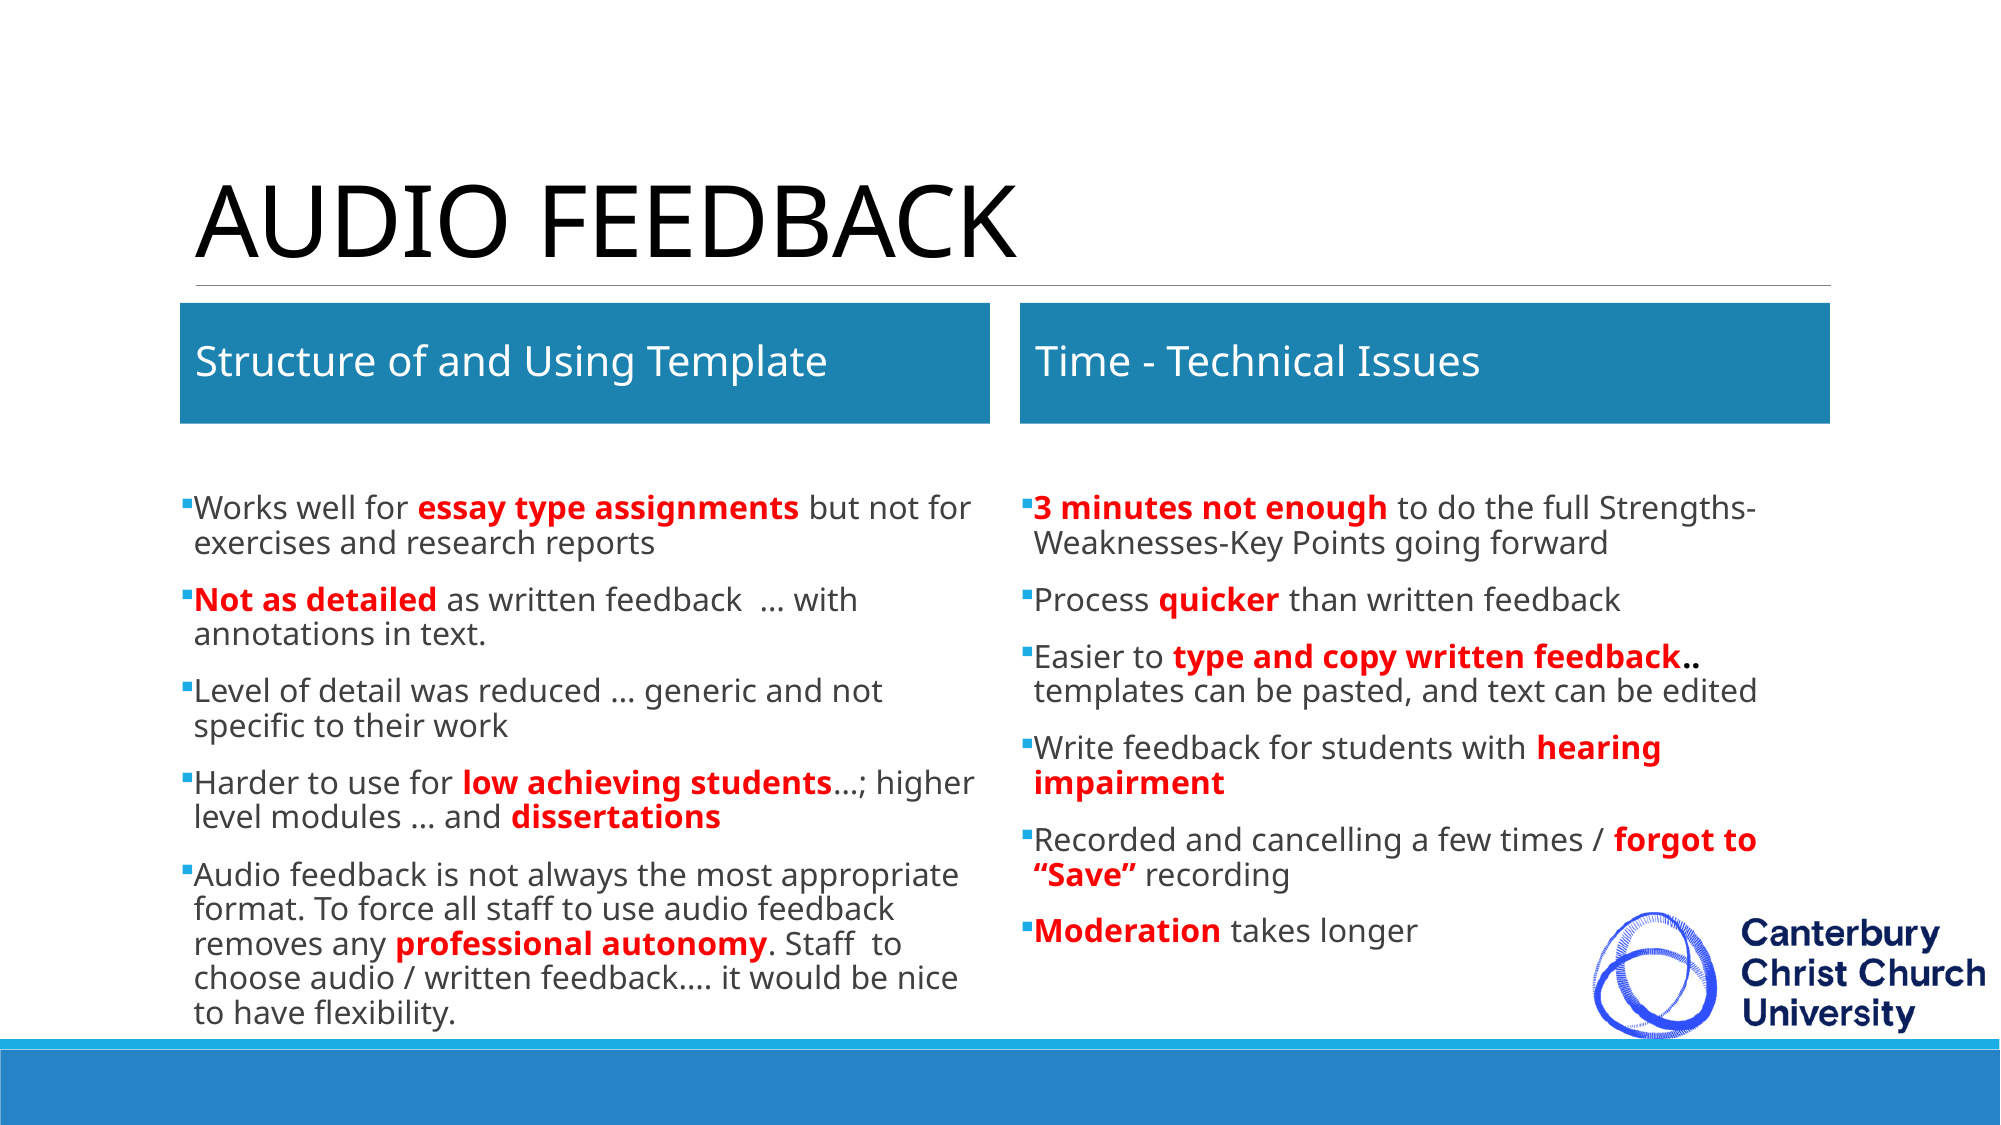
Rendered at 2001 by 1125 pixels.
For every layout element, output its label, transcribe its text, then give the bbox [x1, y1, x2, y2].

list Works well for essay type assignments but not for exercises and research reports Not as detailed as written feedback … with annotations in text. Level of detail was reduced … generic and not specific to their work Harder to use for low achieving students…; higher level modules … and dissertations Audio feedback is not always the most appropriate format. To force all staff to use audio feedback removes any professional autonomy. Staff to choose audio / written feedback…. it would be nice to have flexibility. [180, 423, 990, 1047]
title AUDIO FEEDBACK [180, 47, 1830, 285]
list Structure of and Using Template [180, 302, 990, 423]
list 3 minutes not enough to do the full Strengths-Weaknesses-Key Points going forward Process quicker than written feedback Easier to type and copy written feedback.. templates can be pasted, and text can be edited Write feedback for students with hearing impairment Recorded and cancelling a few times / forgot to “Save” recording Moderation takes longer [1020, 423, 1830, 963]
list Time - Technical Issues [1020, 302, 1830, 423]
picture [1577, 896, 2000, 1055]
